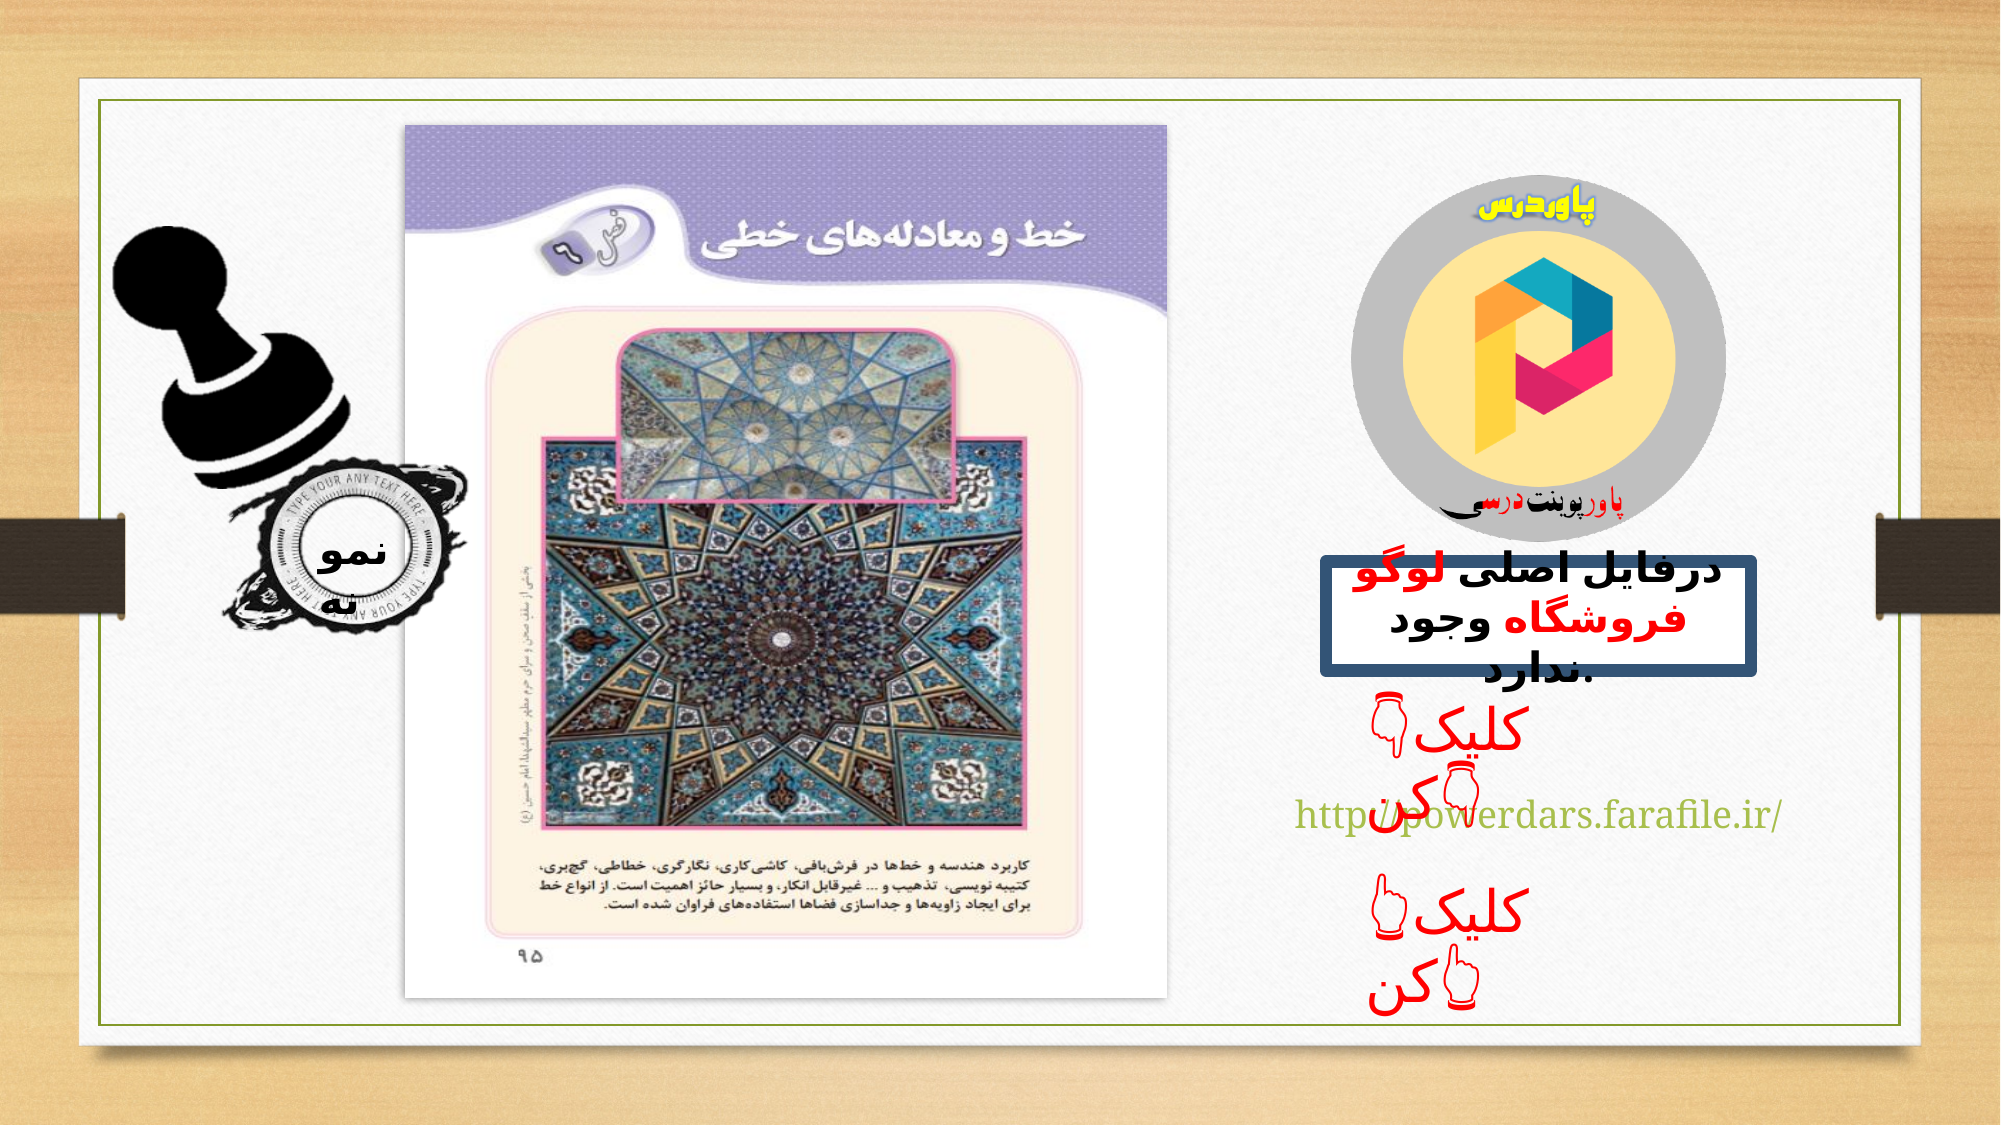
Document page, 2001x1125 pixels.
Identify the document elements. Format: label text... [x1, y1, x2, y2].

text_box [112, 226, 511, 669]
picture [0, 0, 2001, 1125]
text_box 👆کلیک کن👆 [1351, 866, 1672, 1022]
text_box درفایل اصلی لوگو فروشگاه وجود ندارد. [1325, 560, 1752, 672]
text_box 👇کلیک کن👇 [1351, 684, 1672, 839]
text_box http://powerdars.farafile.ir/ [1279, 783, 1798, 850]
